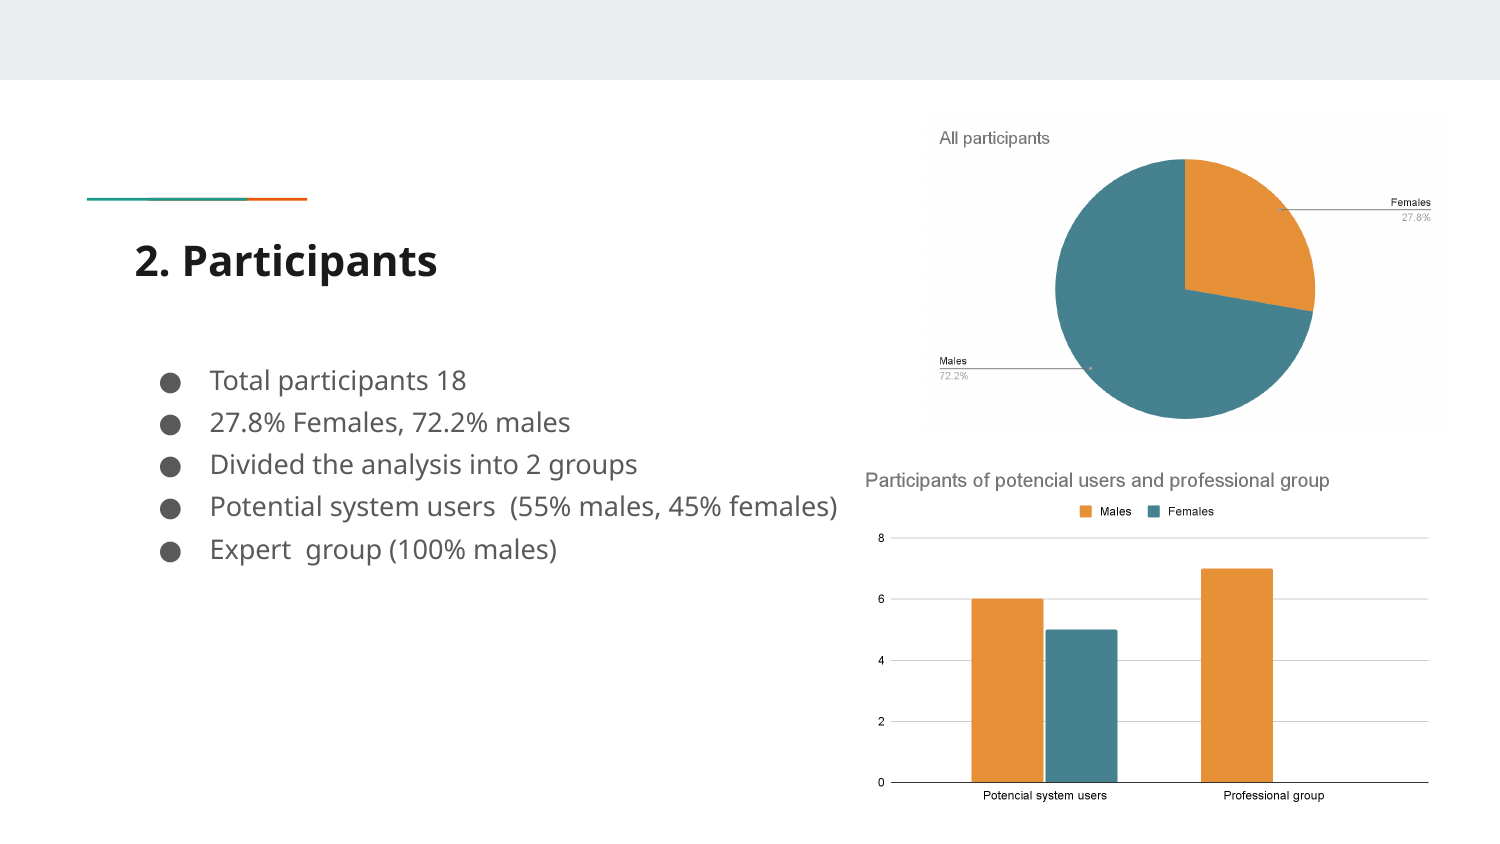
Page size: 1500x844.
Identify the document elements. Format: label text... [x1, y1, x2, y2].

picture [845, 449, 1447, 821]
title 2. Participants [119, 216, 918, 305]
picture [923, 111, 1447, 435]
list Total participants 18 27.8% Females, 72.2% males Divided the analysis into 2 groups Potential system users (55% males, 45% females) Expert group (100% males) [119, 341, 1381, 712]
